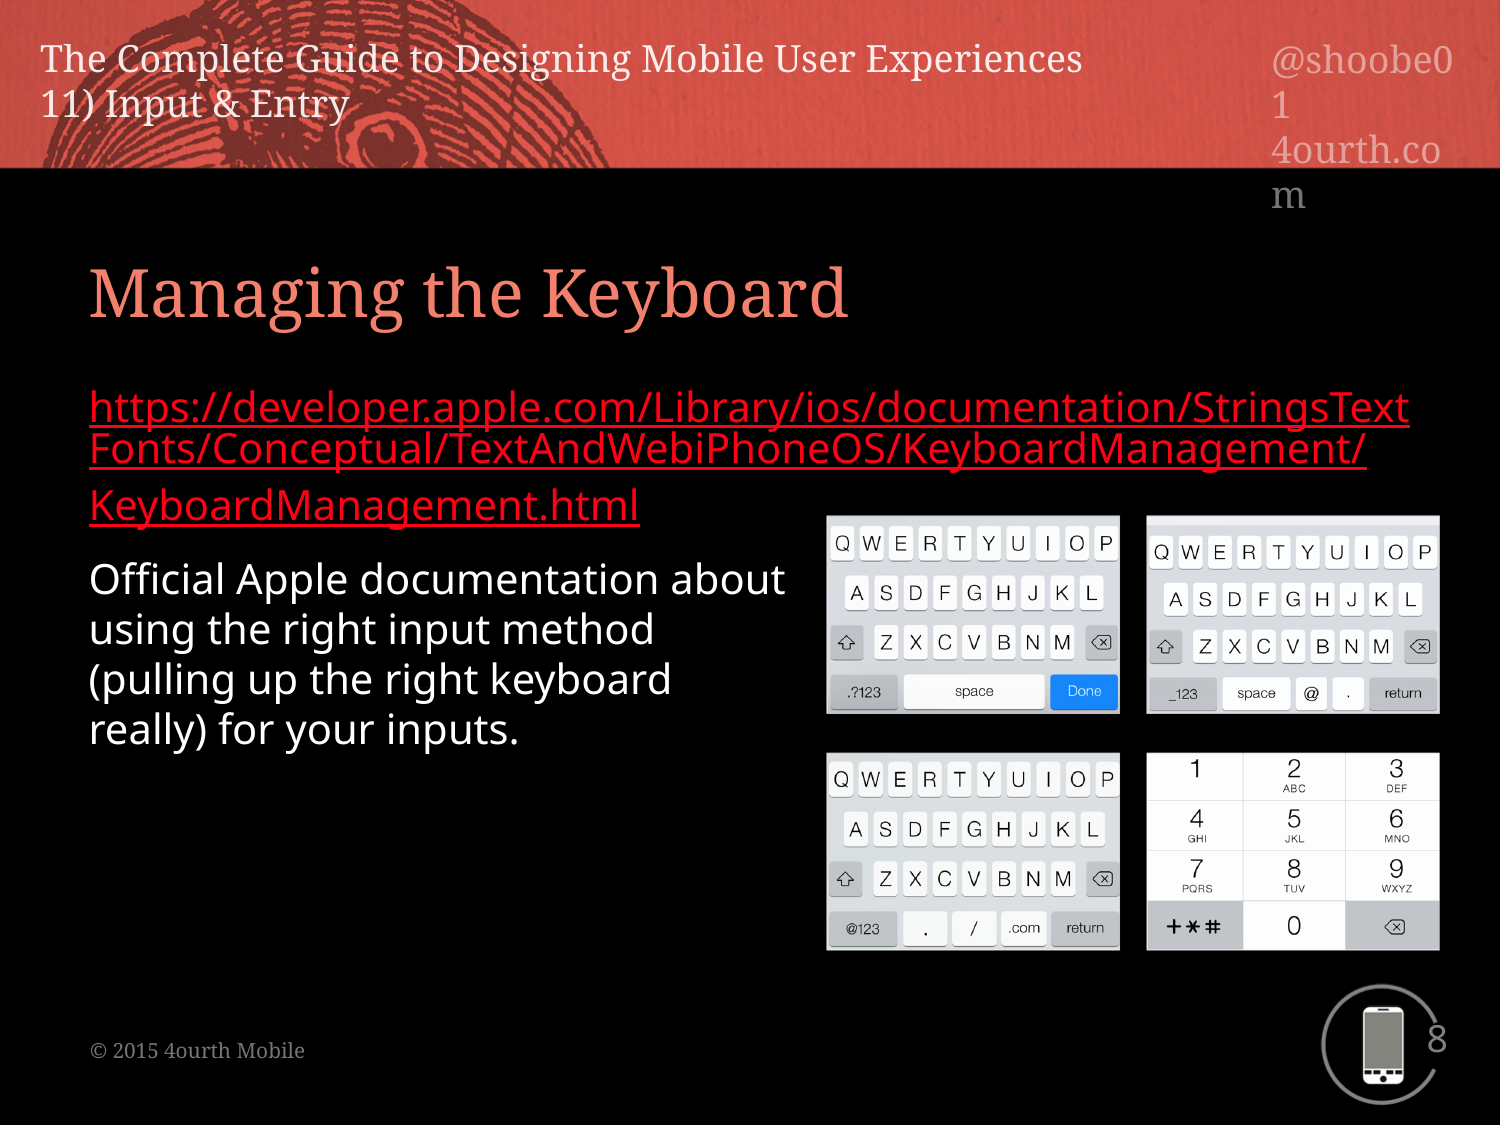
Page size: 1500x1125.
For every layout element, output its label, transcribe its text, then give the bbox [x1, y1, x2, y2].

text_box Managing the Keyboard https://developer.apple.com/Library/ios/documentation/StringsTextFonts/Conceptual/TextAndWebiPhoneOS/KeyboardManagement/KeyboardManagement.html [73, 243, 1440, 502]
text_box Official Apple documentation about using the right input method (pulling up the right keyboard really) for your inputs. [73, 545, 804, 760]
picture [0, 0, 1500, 1125]
